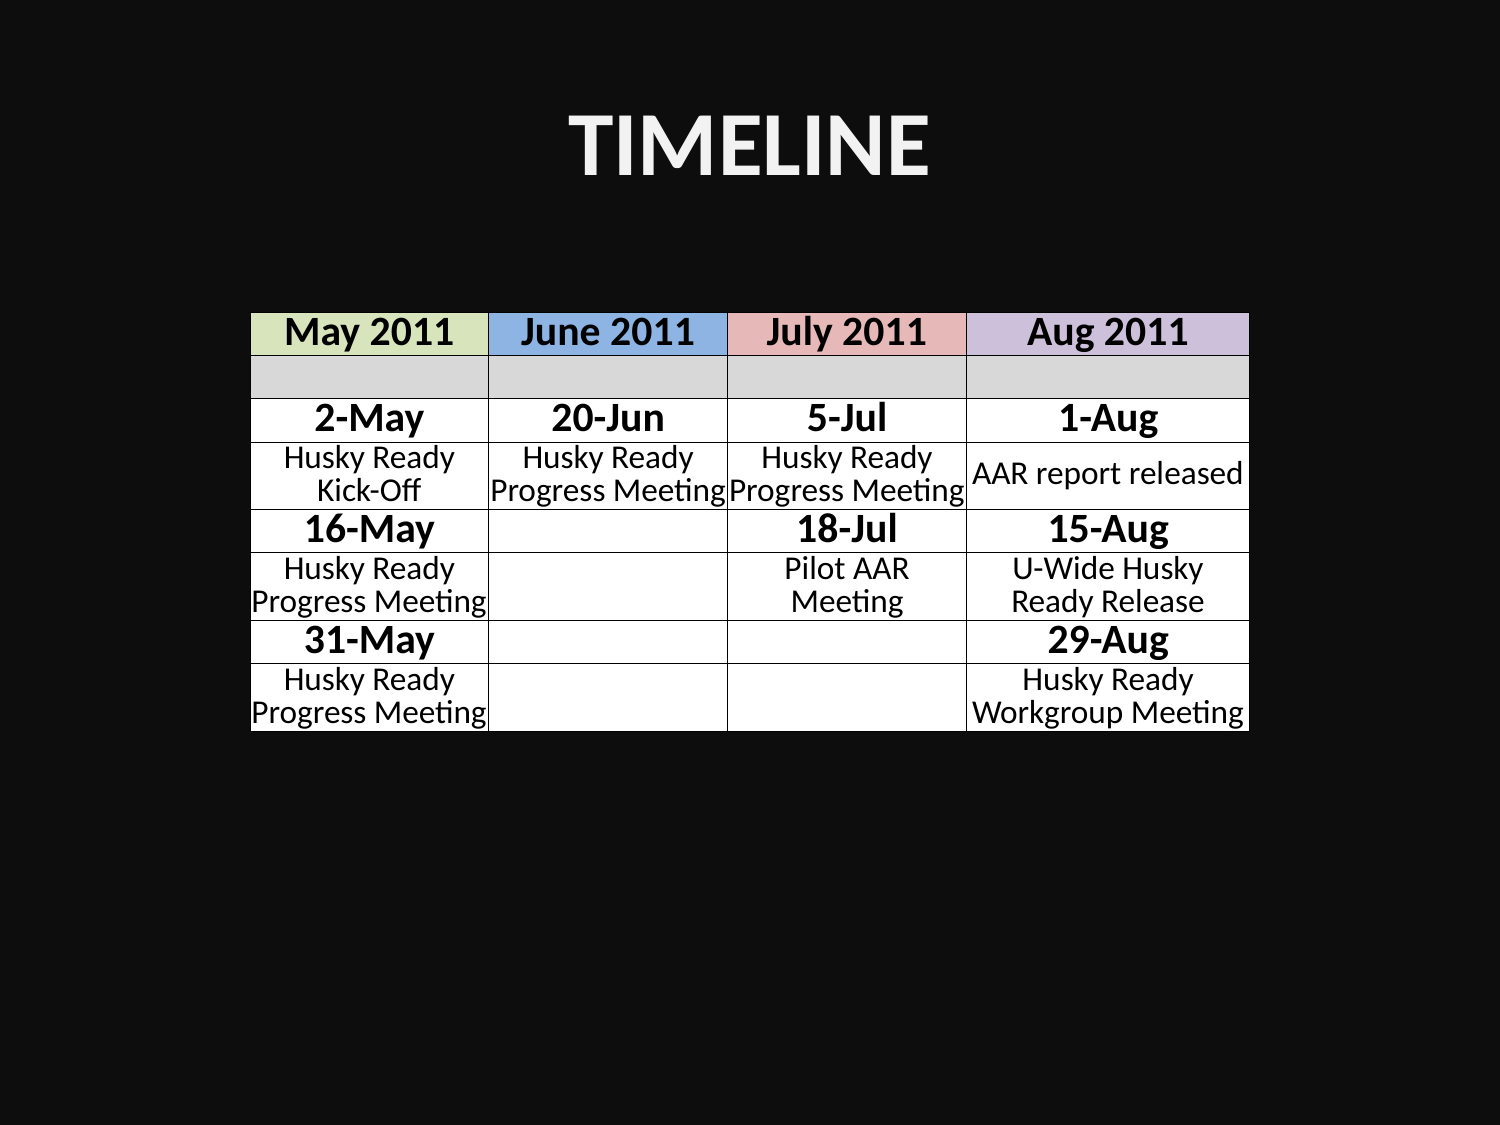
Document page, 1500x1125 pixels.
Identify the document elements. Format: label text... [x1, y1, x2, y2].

table_cell [967, 356, 1249, 398]
table_cell Husky Ready Workgroup Meeting [967, 664, 1249, 731]
table_cell 29-Aug [967, 621, 1249, 663]
table_cell Husky Ready Progress Meeting [728, 443, 966, 509]
table_cell 2-May [251, 399, 488, 442]
title TIMELINE [75, 45, 1425, 233]
table_cell [489, 553, 727, 620]
table_cell 1-Aug [967, 399, 1249, 442]
table_cell Husky Ready Progress Meeting [251, 664, 488, 731]
table_cell 20-Jun [489, 399, 727, 442]
table_cell 5-Jul [728, 399, 966, 442]
table_header July 2011 [728, 313, 966, 355]
table_header May 2011 [251, 313, 488, 355]
table_cell [251, 356, 488, 398]
table_header Aug 2011 [967, 313, 1249, 355]
table_cell 16-May [251, 510, 488, 552]
table_header June 2011 [489, 313, 727, 355]
table_cell [728, 356, 966, 398]
table_cell [728, 621, 966, 663]
table_cell [489, 664, 727, 731]
table_cell U-Wide Husky Ready Release [967, 553, 1249, 620]
table_cell [489, 356, 727, 398]
table_cell [728, 664, 966, 731]
table_cell Pilot AAR Meeting [728, 553, 966, 620]
table_cell Husky Ready Progress Meeting [489, 443, 727, 509]
table_cell [489, 621, 727, 663]
table_cell [489, 510, 727, 552]
table_cell Husky Ready Kick-Off [251, 443, 488, 509]
table_cell Husky Ready Progress Meeting [251, 553, 488, 620]
table_cell 15-Aug [967, 510, 1249, 552]
table_cell 31-May [251, 621, 488, 663]
table_cell 18-Jul [728, 510, 966, 552]
table_cell AAR report released [967, 443, 1249, 509]
